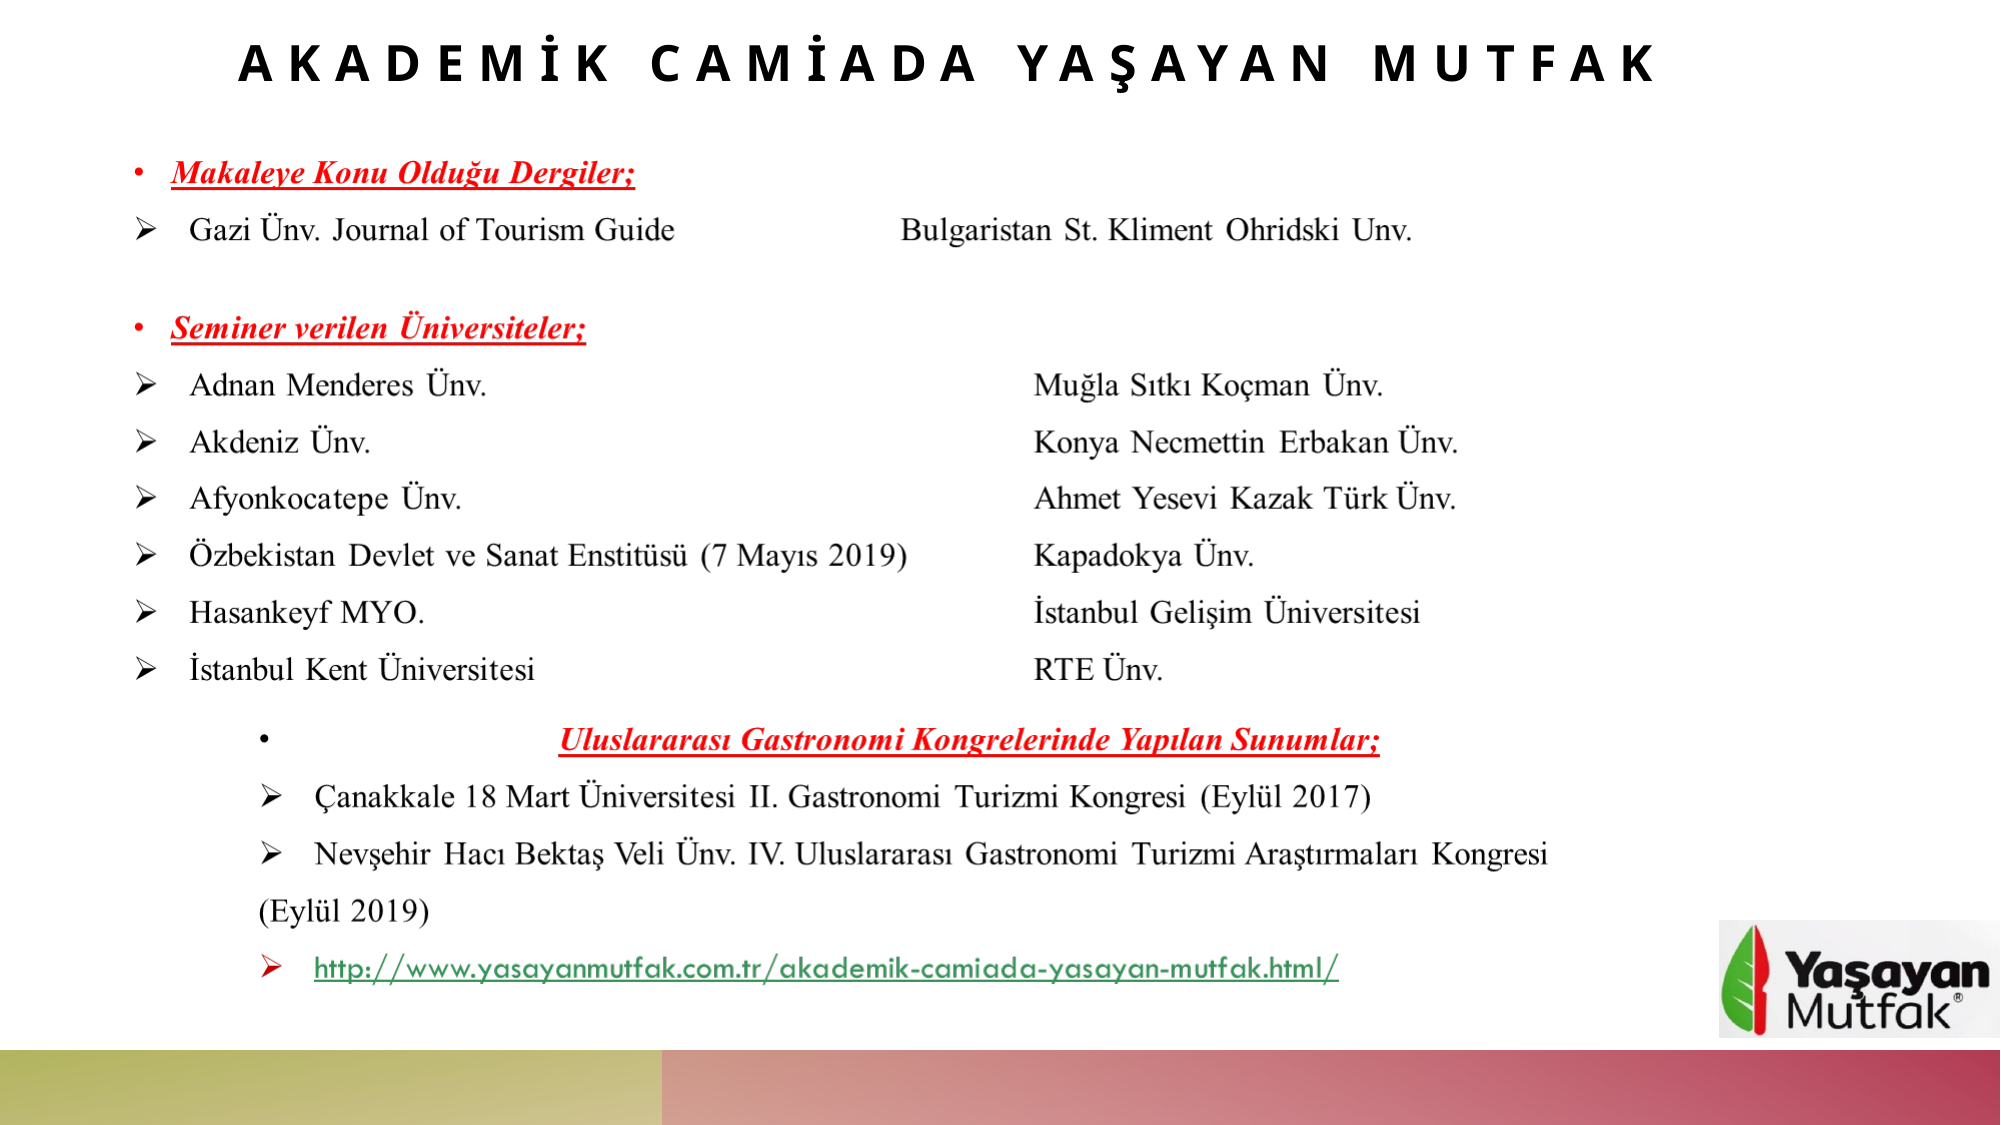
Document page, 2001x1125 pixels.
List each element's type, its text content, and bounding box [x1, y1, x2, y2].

title AKADEMİK CAMİADA YAŞAYAN MUTFAK [238, 0, 1919, 182]
picture [114, 139, 1840, 1049]
picture [1719, 920, 2000, 1038]
